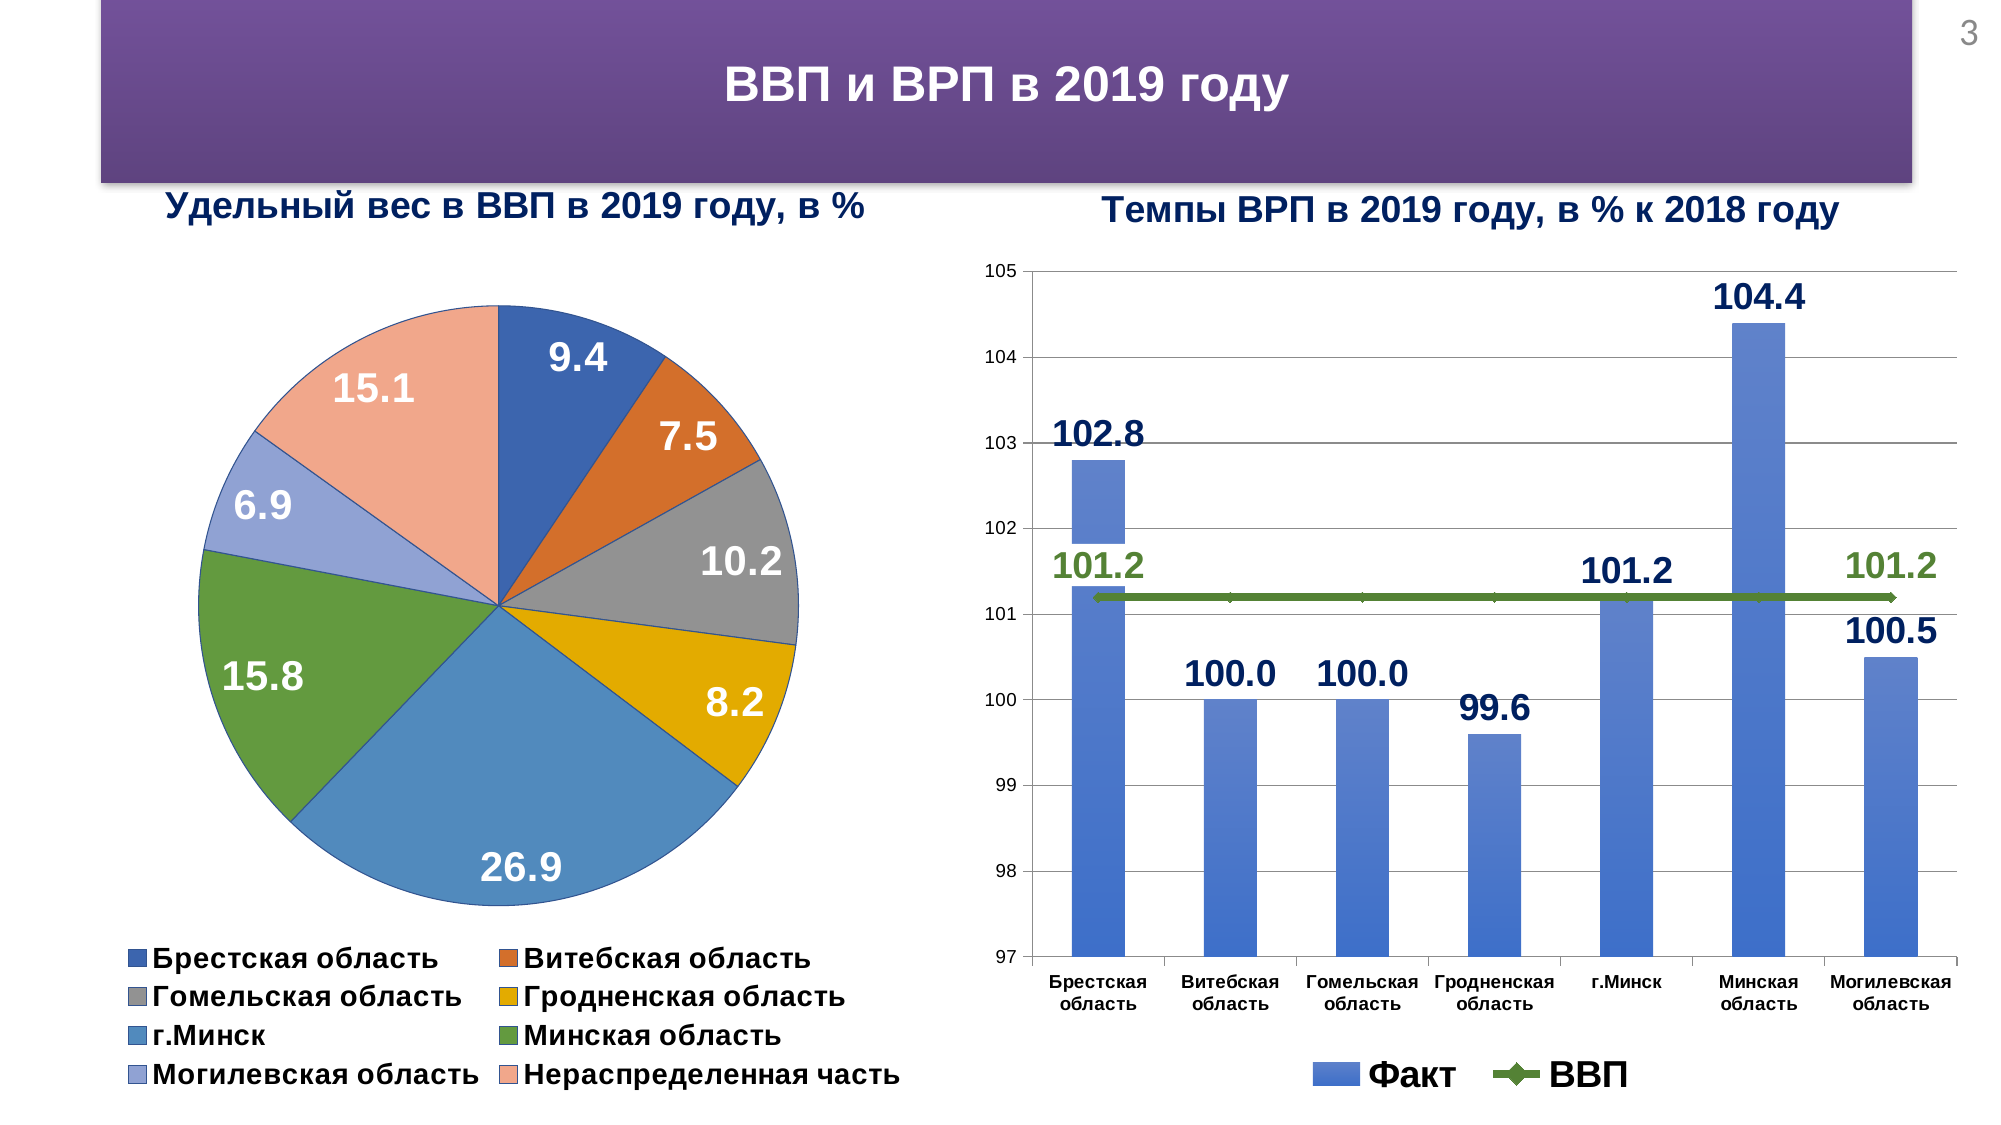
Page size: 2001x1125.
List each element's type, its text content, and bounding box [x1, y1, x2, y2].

text_box 3 [1532, 0, 1999, 61]
title ВВП и ВРП в 2019 году [101, 0, 1913, 149]
chart [27, 146, 1978, 1103]
